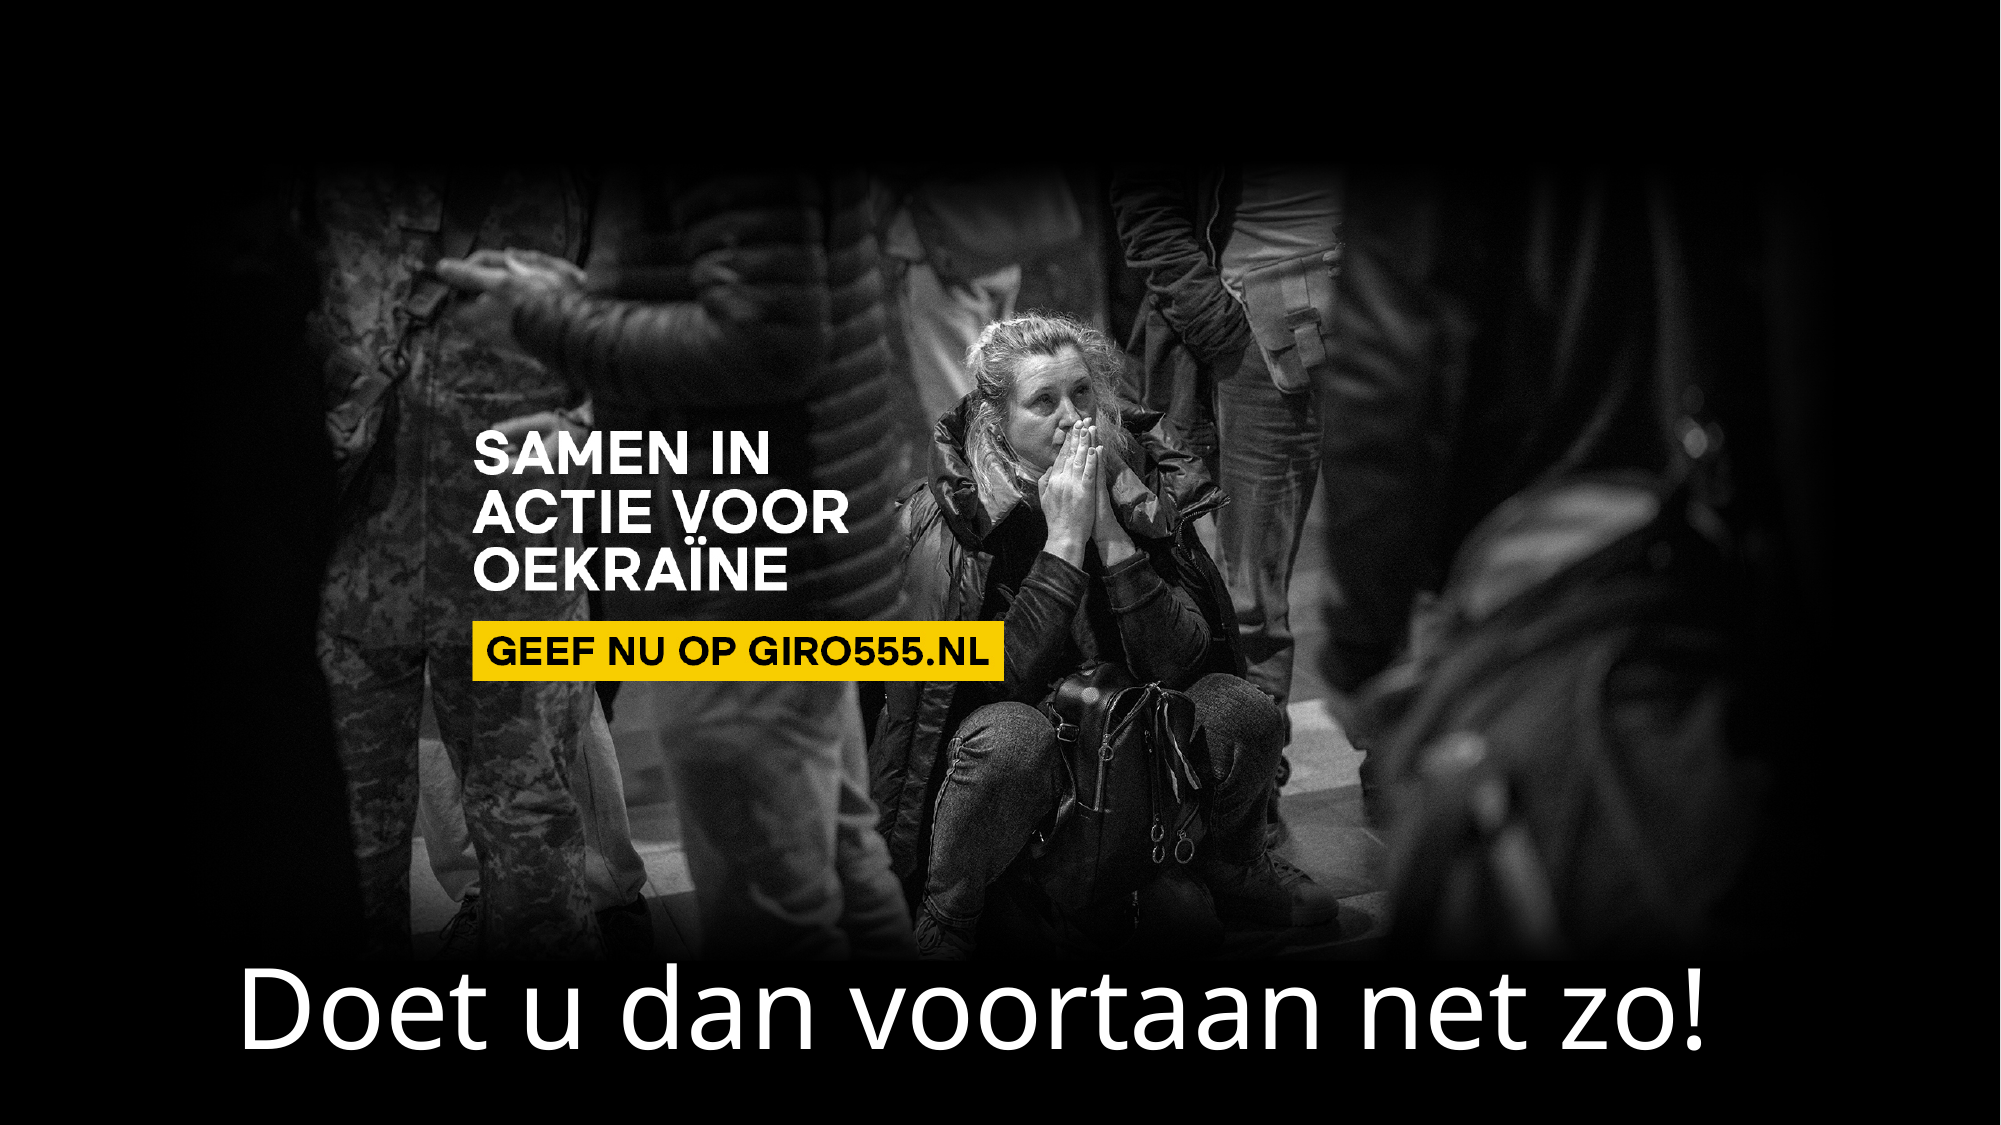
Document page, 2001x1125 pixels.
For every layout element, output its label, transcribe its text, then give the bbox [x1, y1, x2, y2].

picture [0, 0, 2001, 1125]
title Doet u dan voortaan net zo! [220, 904, 1933, 1122]
